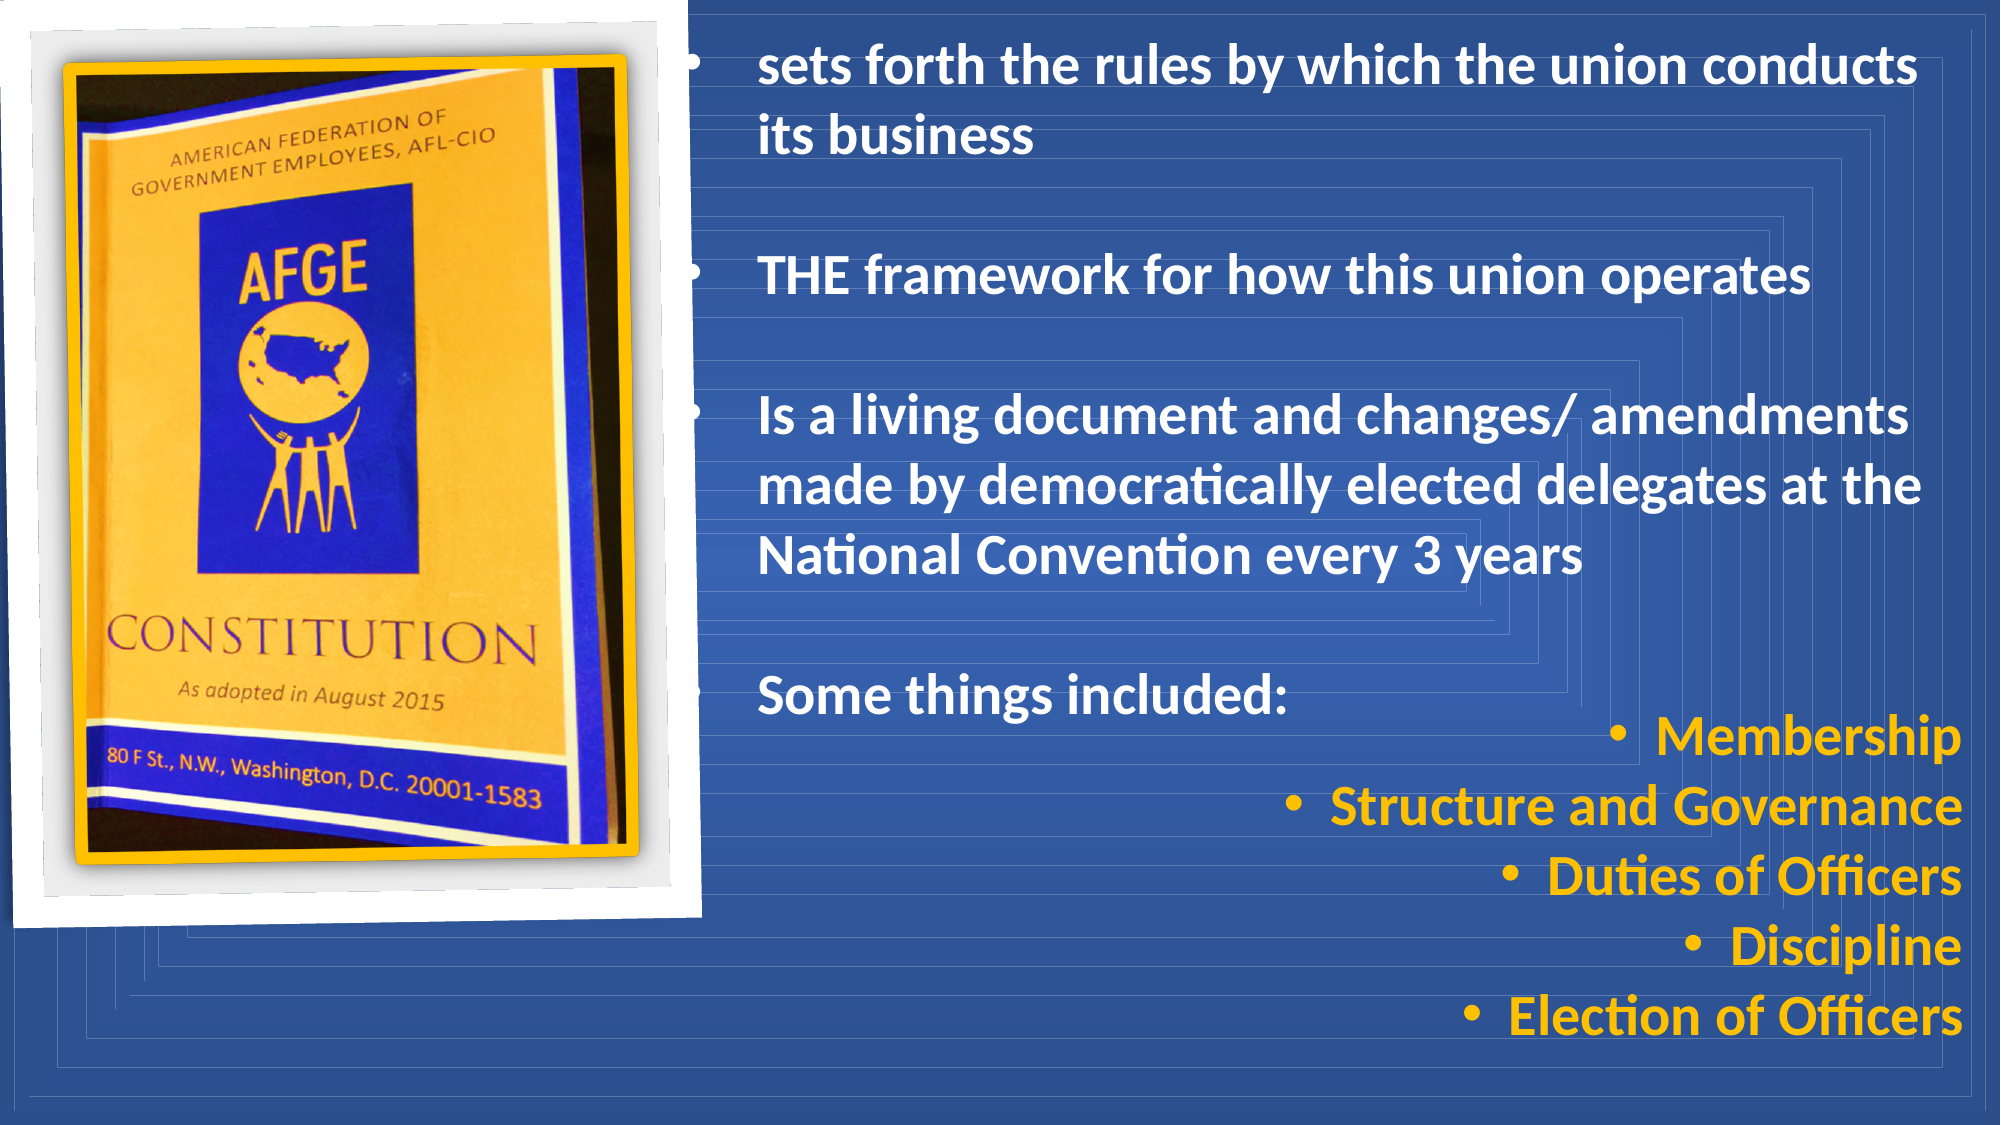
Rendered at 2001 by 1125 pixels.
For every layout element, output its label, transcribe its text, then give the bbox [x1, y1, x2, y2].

text_box sets forth the rules by which the union conducts its business THE framework for how this union operates Is a living document and changes/ amendments made by democratically elected delegates at the National Convention every 3 years Some things included: [667, 19, 1978, 1014]
picture [31, 32, 37, 376]
text_box Membership Structure and Governance Duties of Officers Discipline Election of Officers [942, 1014, 1978, 1125]
picture [45, 892, 268, 896]
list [37, 26, 664, 892]
